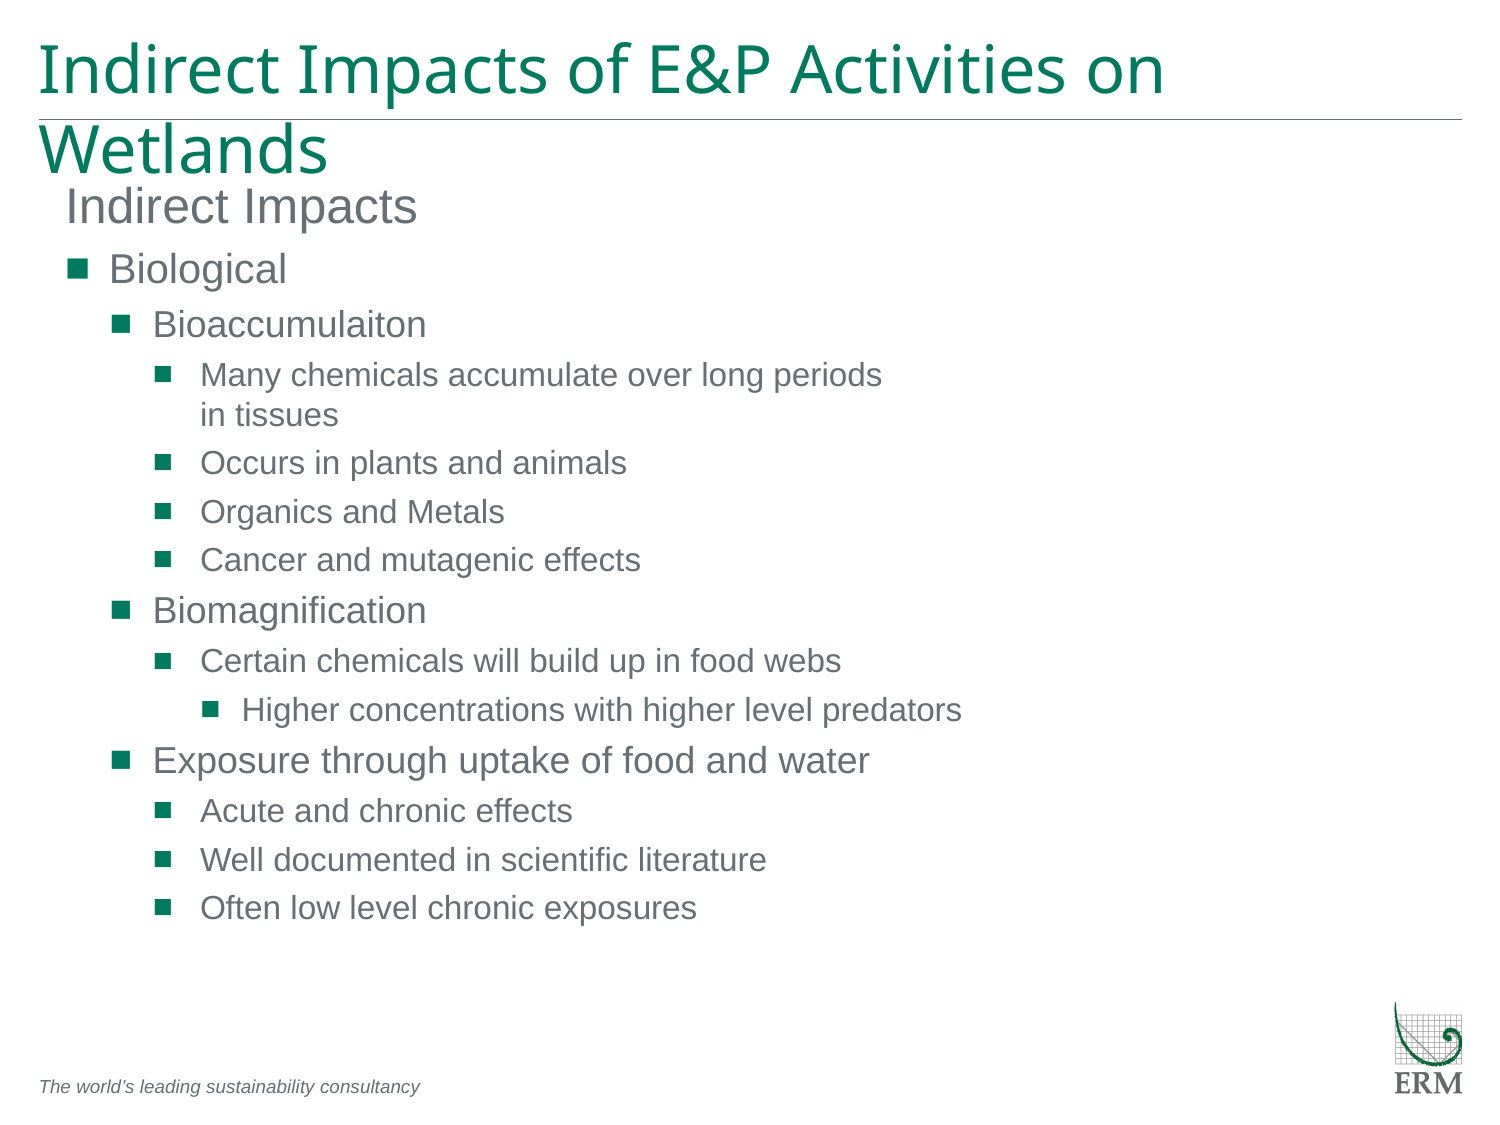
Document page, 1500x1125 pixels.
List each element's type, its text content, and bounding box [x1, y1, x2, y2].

list Indirect Impacts Biological Bioaccumulaiton Many chemicals accumulate over long periods in tissues Occurs in plants and animals Organics and Metals Cancer and mutagenic effects Biomagnification Certain chemicals will build up in food webs Higher concentrations with higher level predators Exposure through uptake of food and water Acute and chronic effects Well documented in scientific literature Often low level chronic exposures [64, 173, 1427, 959]
picture [1393, 1001, 1464, 1095]
title Indirect Impacts of E&P Activities on Wetlands [38, 26, 1463, 174]
